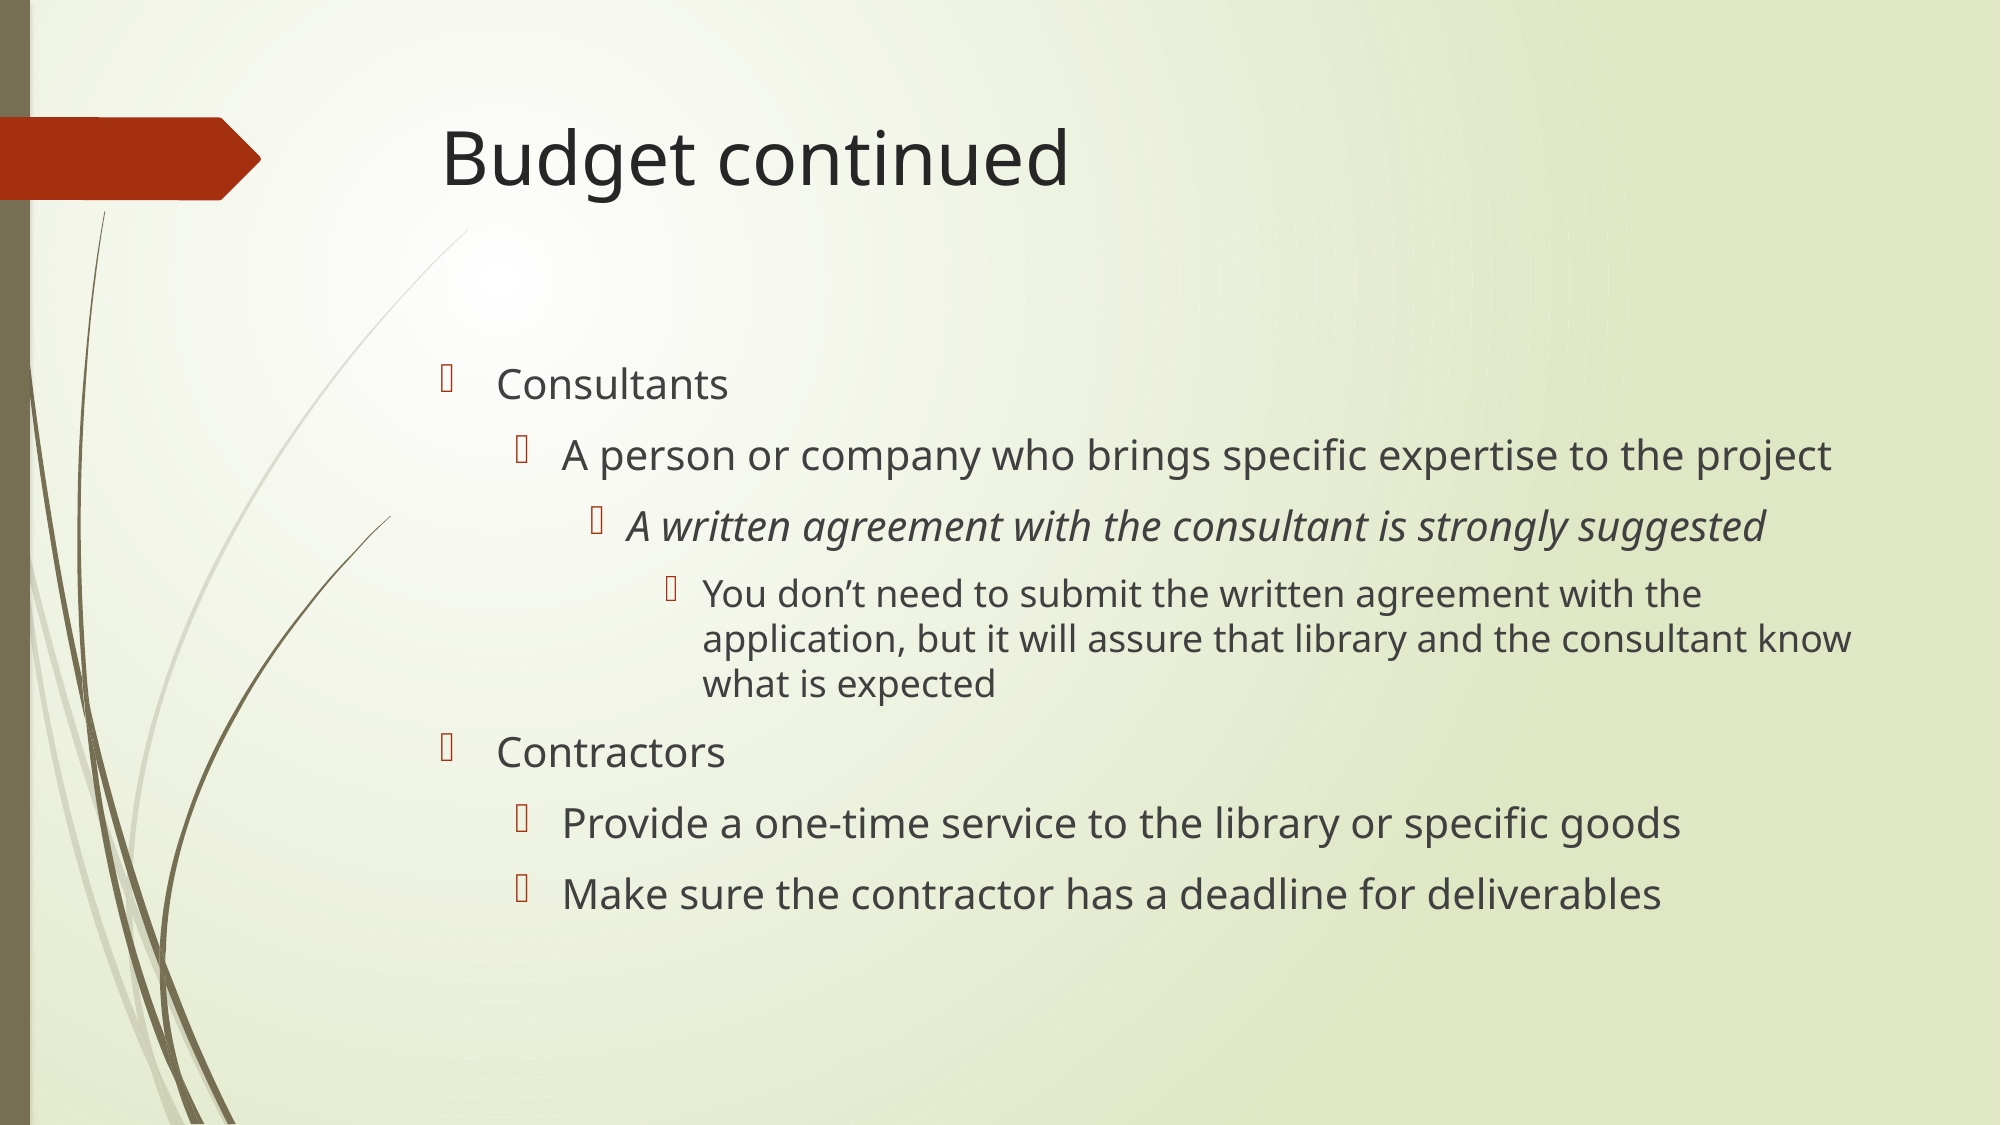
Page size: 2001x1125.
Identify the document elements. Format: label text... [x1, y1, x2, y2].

title Budget continued [425, 102, 1888, 313]
list Consultants A person or company who brings specific expertise to the project A written agreement with the consultant is strongly suggested You don’t need to submit the written agreement with the application, but it will assure that library and the consultant know what is expected Contractors Provide a one-time service to the library or specific goods Make sure the contractor has a deadline for deliverables [424, 350, 1888, 970]
